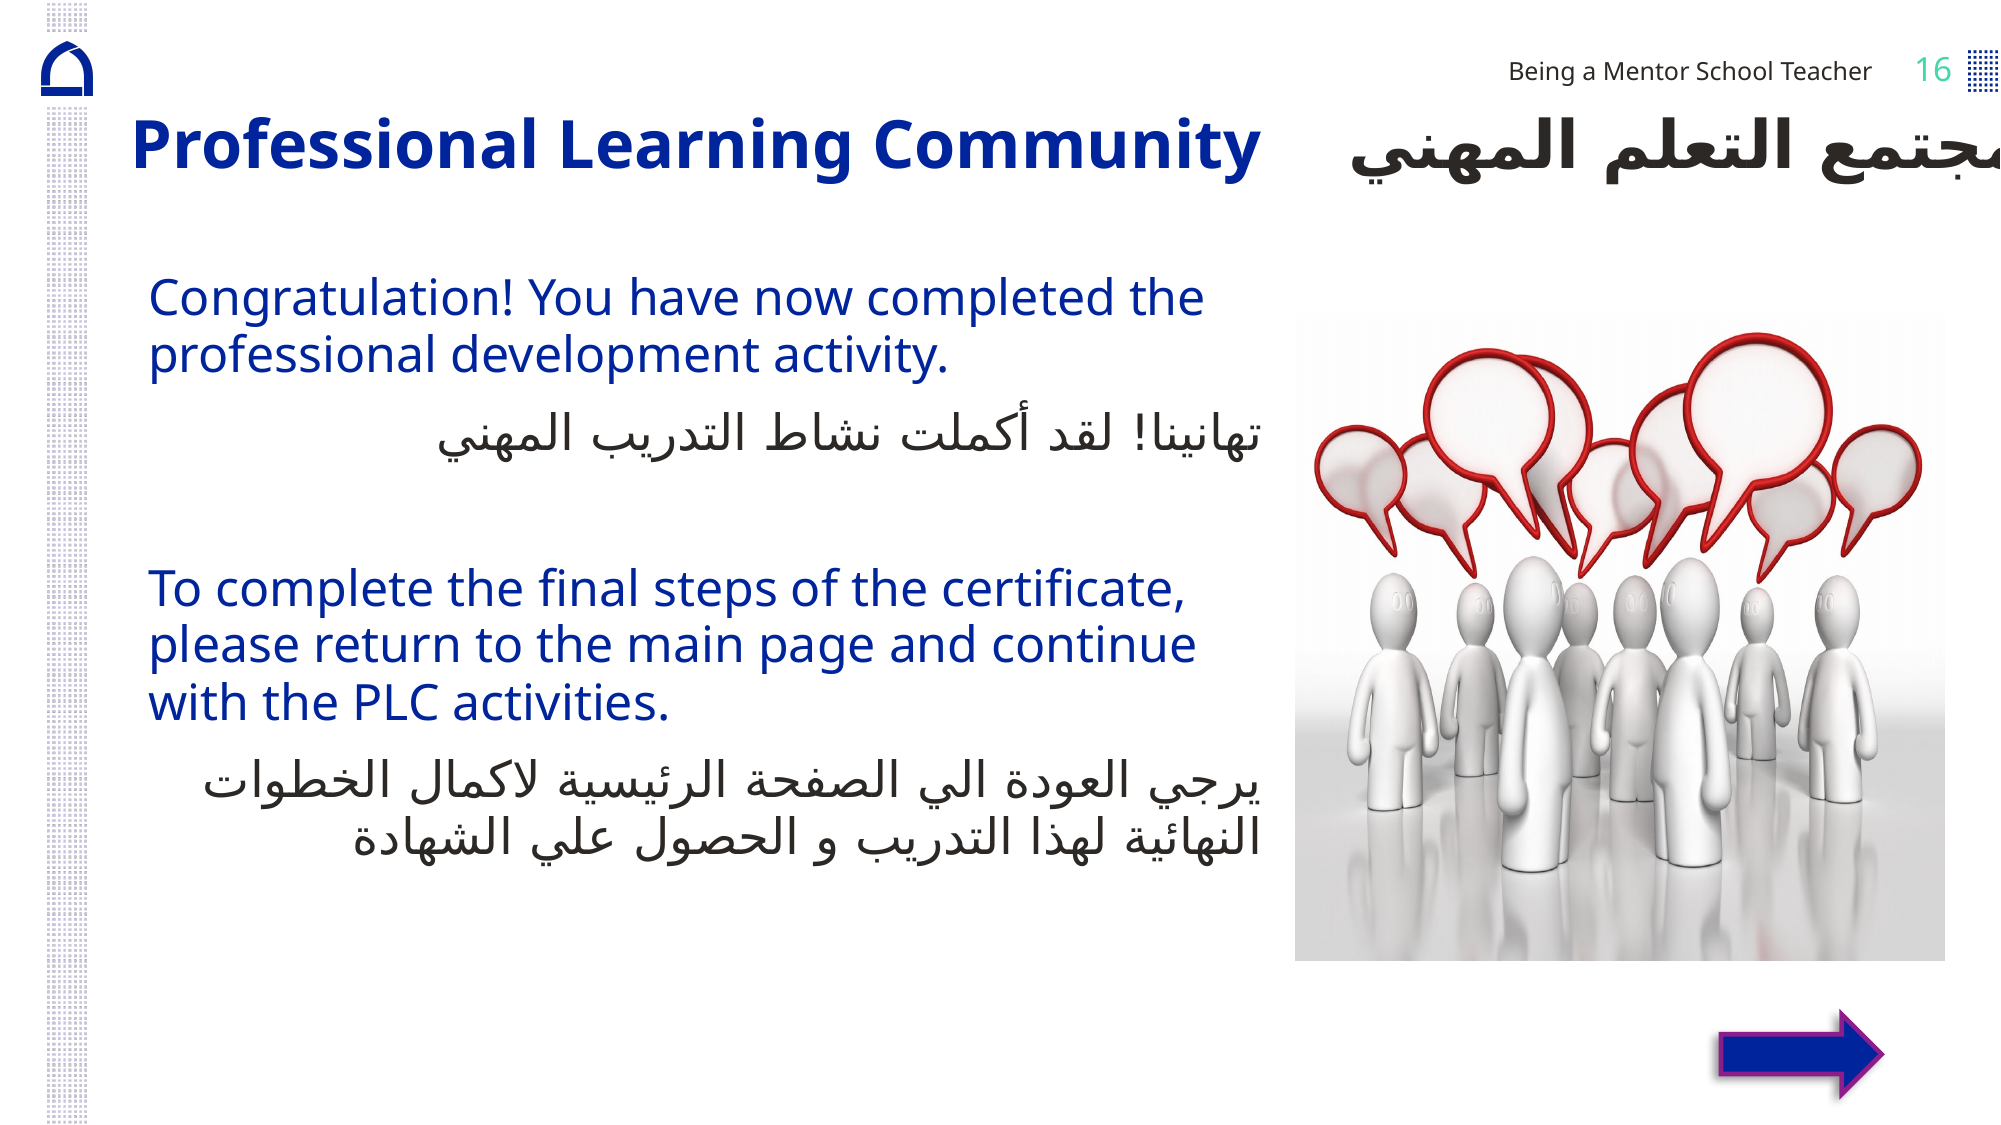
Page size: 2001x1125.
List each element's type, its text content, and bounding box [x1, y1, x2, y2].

subtitle Being a Mentor School Teacher [884, 51, 1889, 104]
picture [1295, 313, 1945, 961]
picture [41, 0, 93, 1125]
title Professional Learning Community مجتمع التعلم المهني [115, 103, 2000, 196]
text_box [1720, 1011, 1884, 1097]
picture [1968, 50, 1998, 92]
list Congratulation! You have now completed the professional development activity. تهانينا! لقد أكملت نشاط التدريب المهني To complete the final steps of the certificate, please return to the main page and continue with the PLC activities. يرجي العودة الي الصفحة الرئيسية لاكمال الخطوات النهائية لهذا التدريب و الحصول علي الشهادة [133, 262, 1278, 961]
